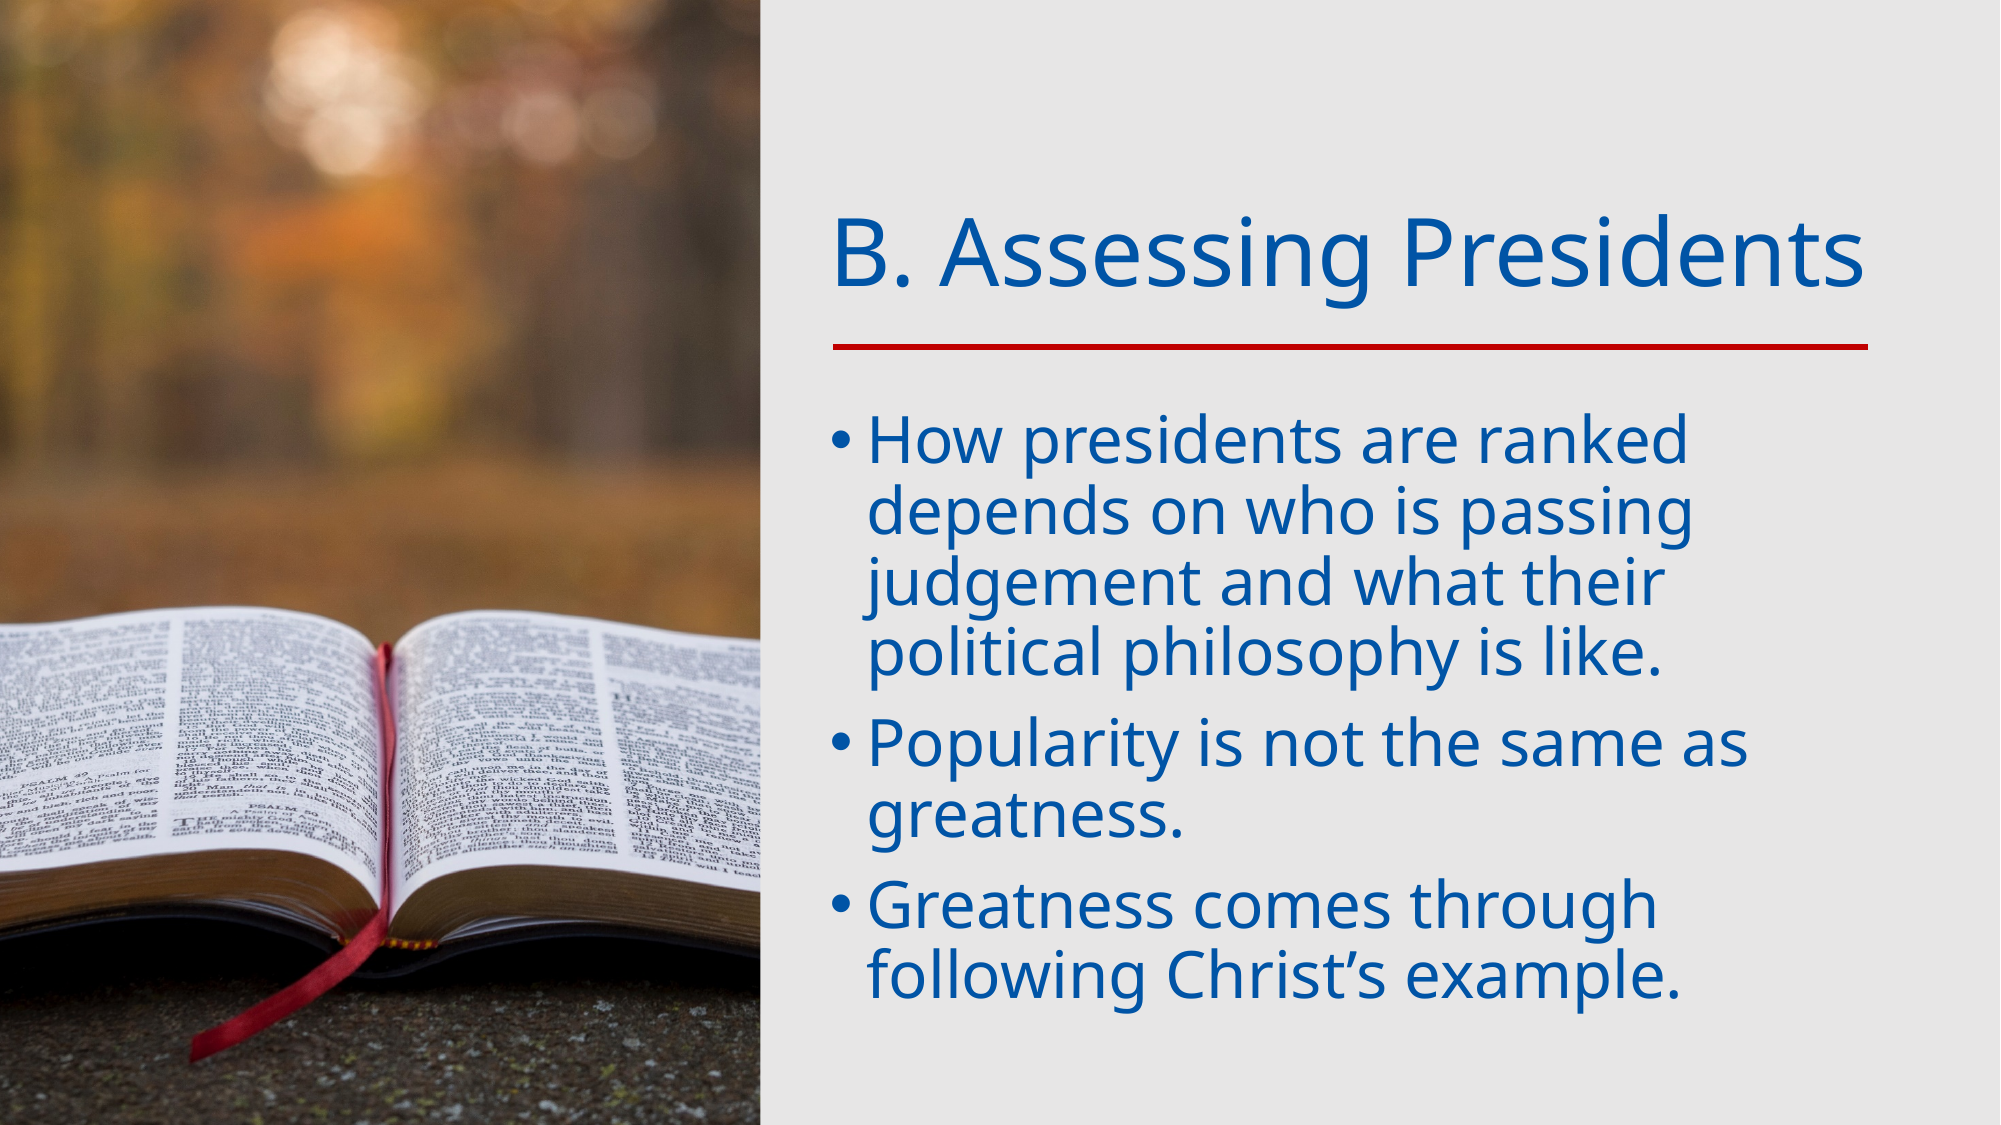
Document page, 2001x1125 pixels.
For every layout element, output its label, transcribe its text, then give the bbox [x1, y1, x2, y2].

picture [0, 0, 761, 1125]
list How presidents are ranked depends on who is passing judgement and what their political philosophy is like. Popularity is not the same as greatness. Greatness comes through following Christ’s example. [814, 399, 1895, 1021]
title B. Assessing Presidents [814, 103, 1895, 315]
